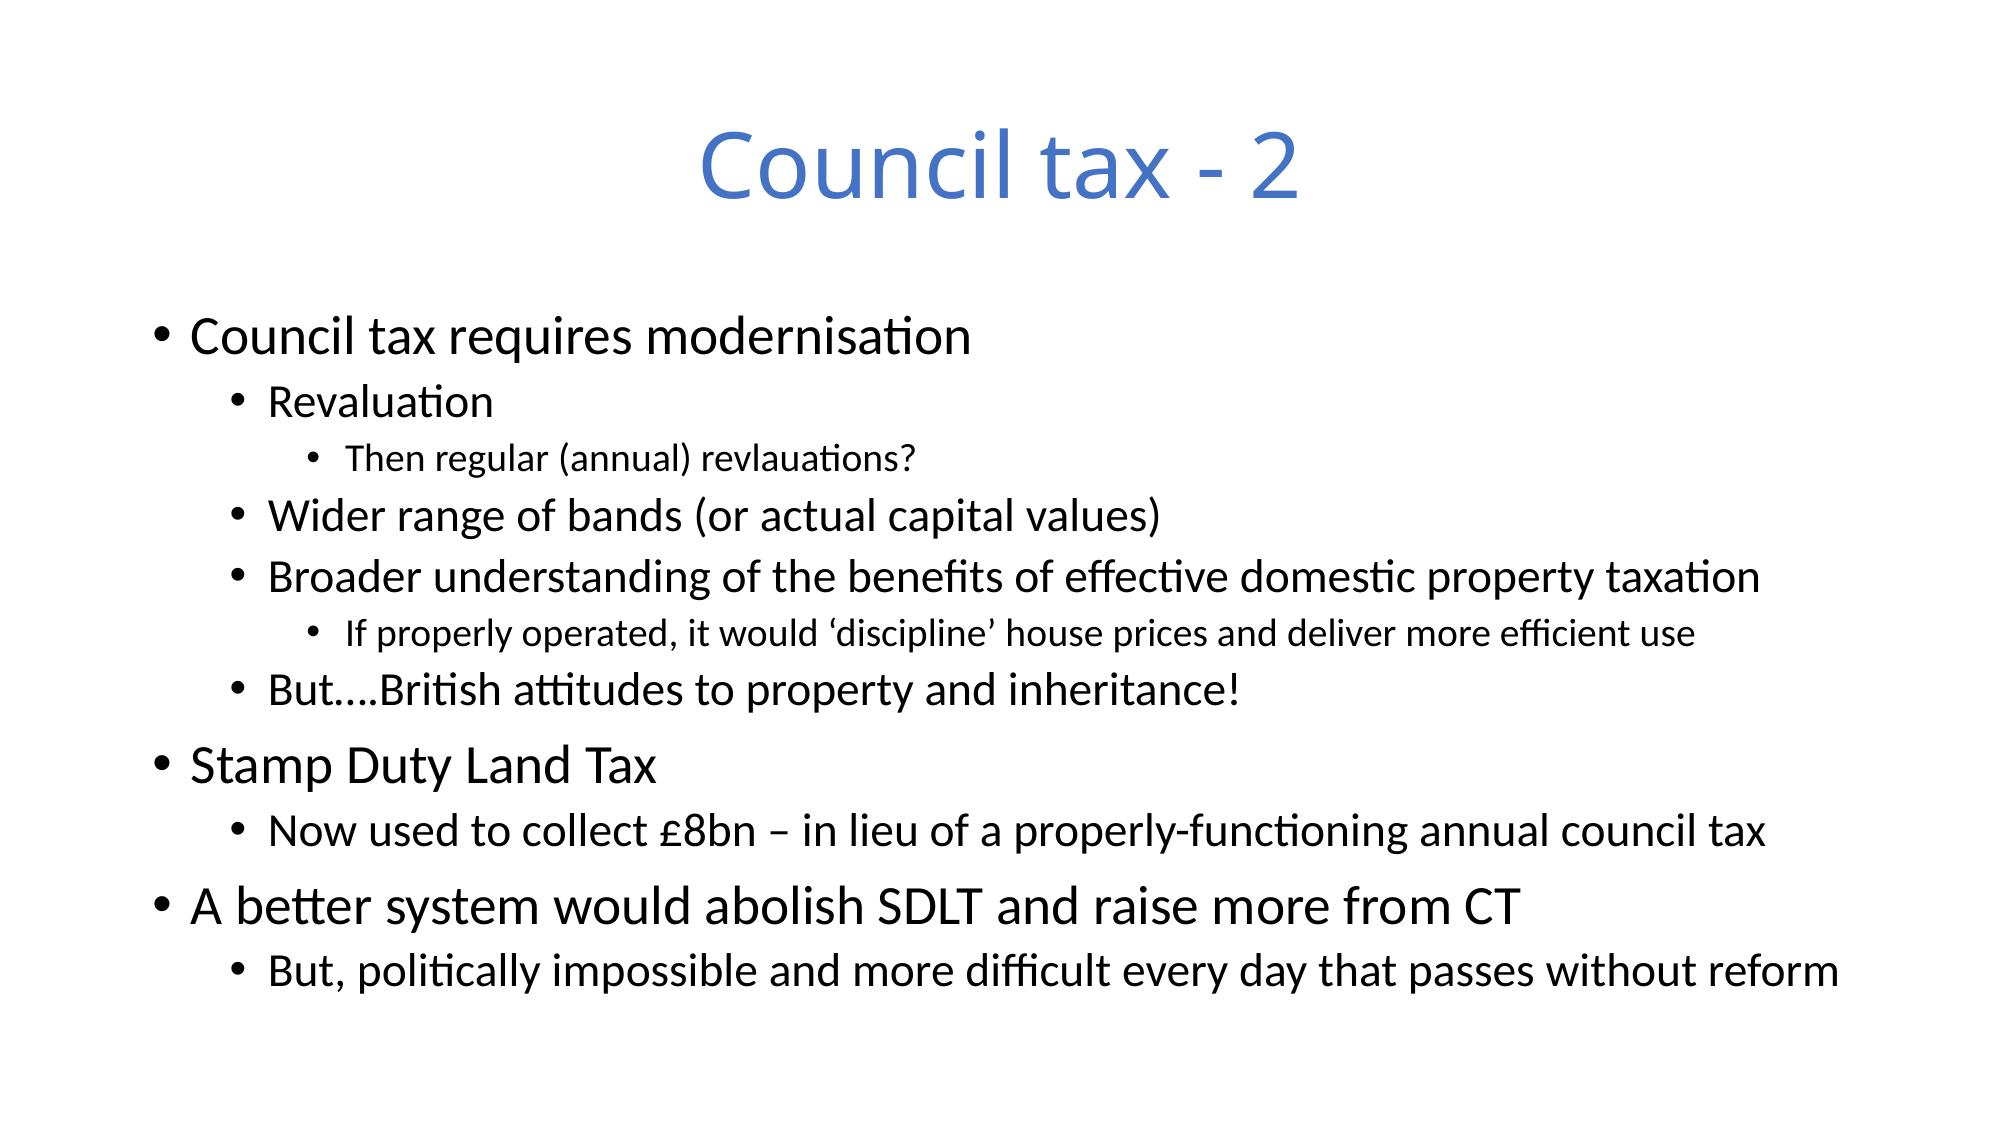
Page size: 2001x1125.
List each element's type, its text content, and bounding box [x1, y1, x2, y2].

title Council tax - 2 [137, 59, 1863, 278]
list Council tax requires modernisation Revaluation Then regular (annual) revlauations? Wider range of bands (or actual capital values) Broader understanding of the benefits of effective domestic property taxation If properly operated, it would ‘discipline’ house prices and deliver more efficient use But….British attitudes to property and inheritance! Stamp Duty Land Tax Now used to collect £8bn – in lieu of a properly-functioning annual council tax A better system would abolish SDLT and raise more from CT But, politically impossible and more difficult every day that passes without reform [137, 299, 1863, 1014]
